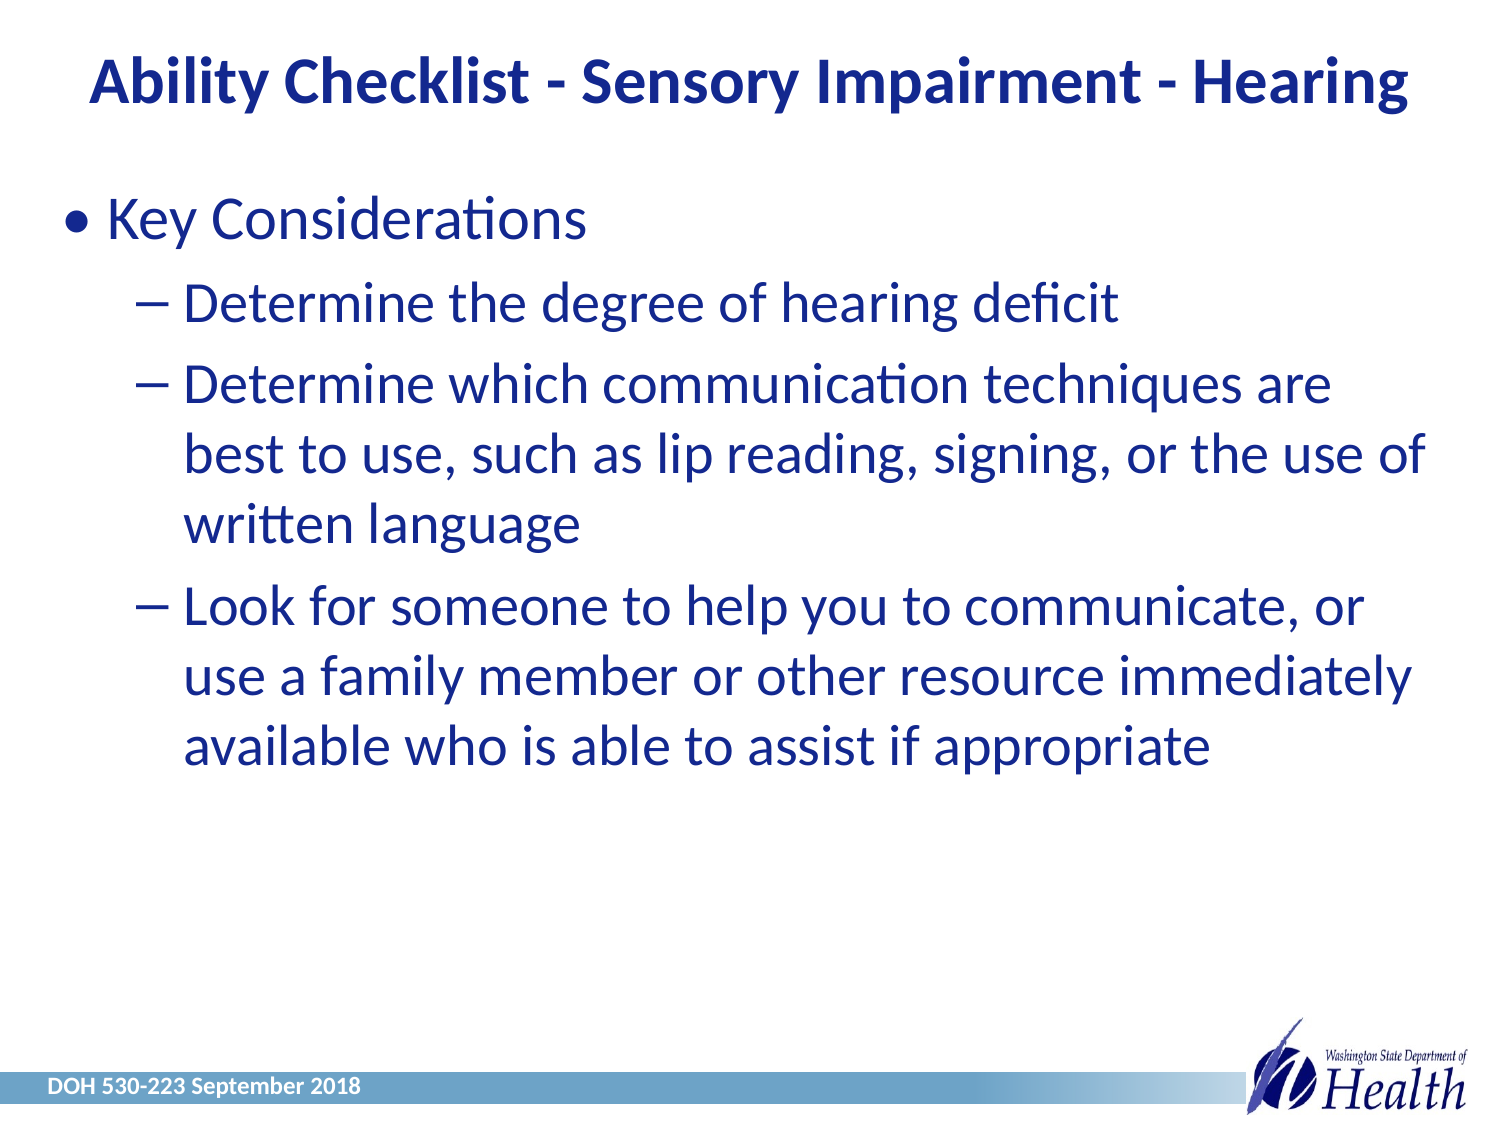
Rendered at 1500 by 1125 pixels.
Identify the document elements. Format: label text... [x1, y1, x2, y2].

list • Key Considerations Determine the degree of hearing deficit Determine which communication techniques are best to use, such as lip reading, signing, or the use of written language Look for someone to help you to communicate, or use a family member or other resource immediately available who is able to assist if appropriate [46, 170, 1454, 946]
text_box [243, 489, 1500, 565]
text_box DOH 530-223 September 2018 [32, 1062, 400, 1108]
picture [1246, 1017, 1468, 1115]
title Ability Checklist - Sensory Impairment - Hearing [24, 38, 1475, 125]
